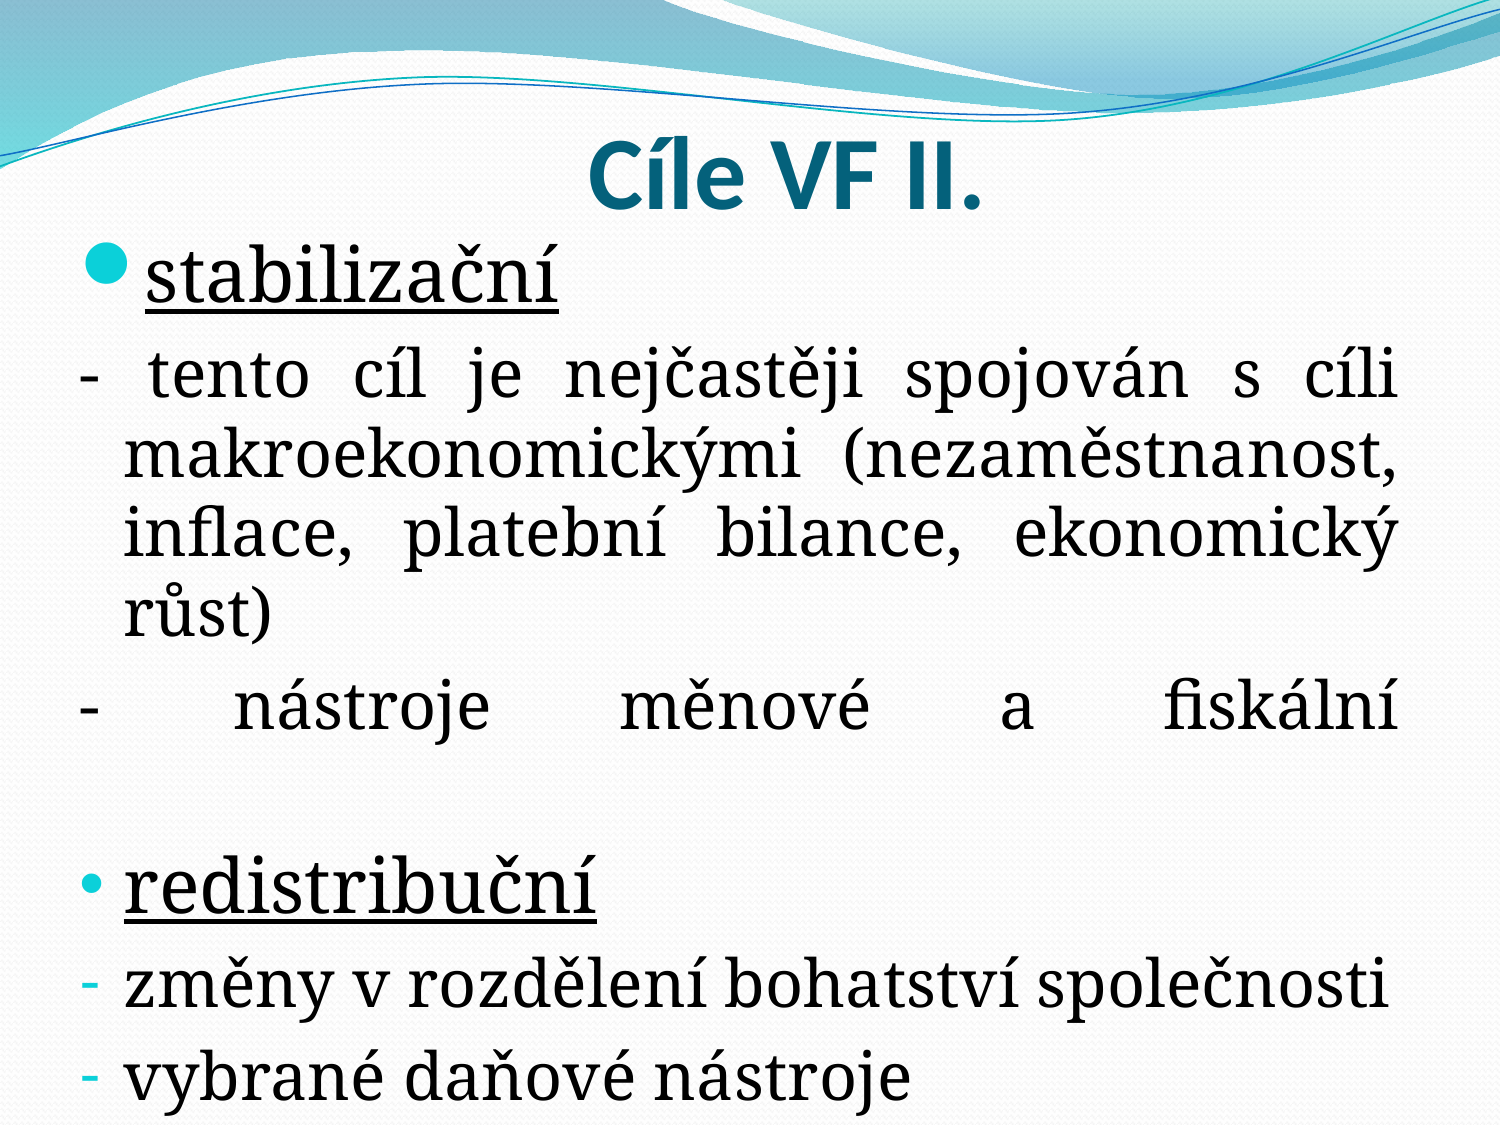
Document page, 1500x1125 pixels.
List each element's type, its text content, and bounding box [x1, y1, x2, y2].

text_box stabilizační - tento cíl je nejčastěji spojován s cíli makroekonomickými (nezaměstnanost, inflace, platební bilance, ekonomický růst) - nástroje měnové a fiskální redistribuční změny v rozdělení bohatství společnosti vybrané daňové nástroje [64, 219, 1415, 1125]
title Cíle VF II. [75, 42, 1500, 231]
